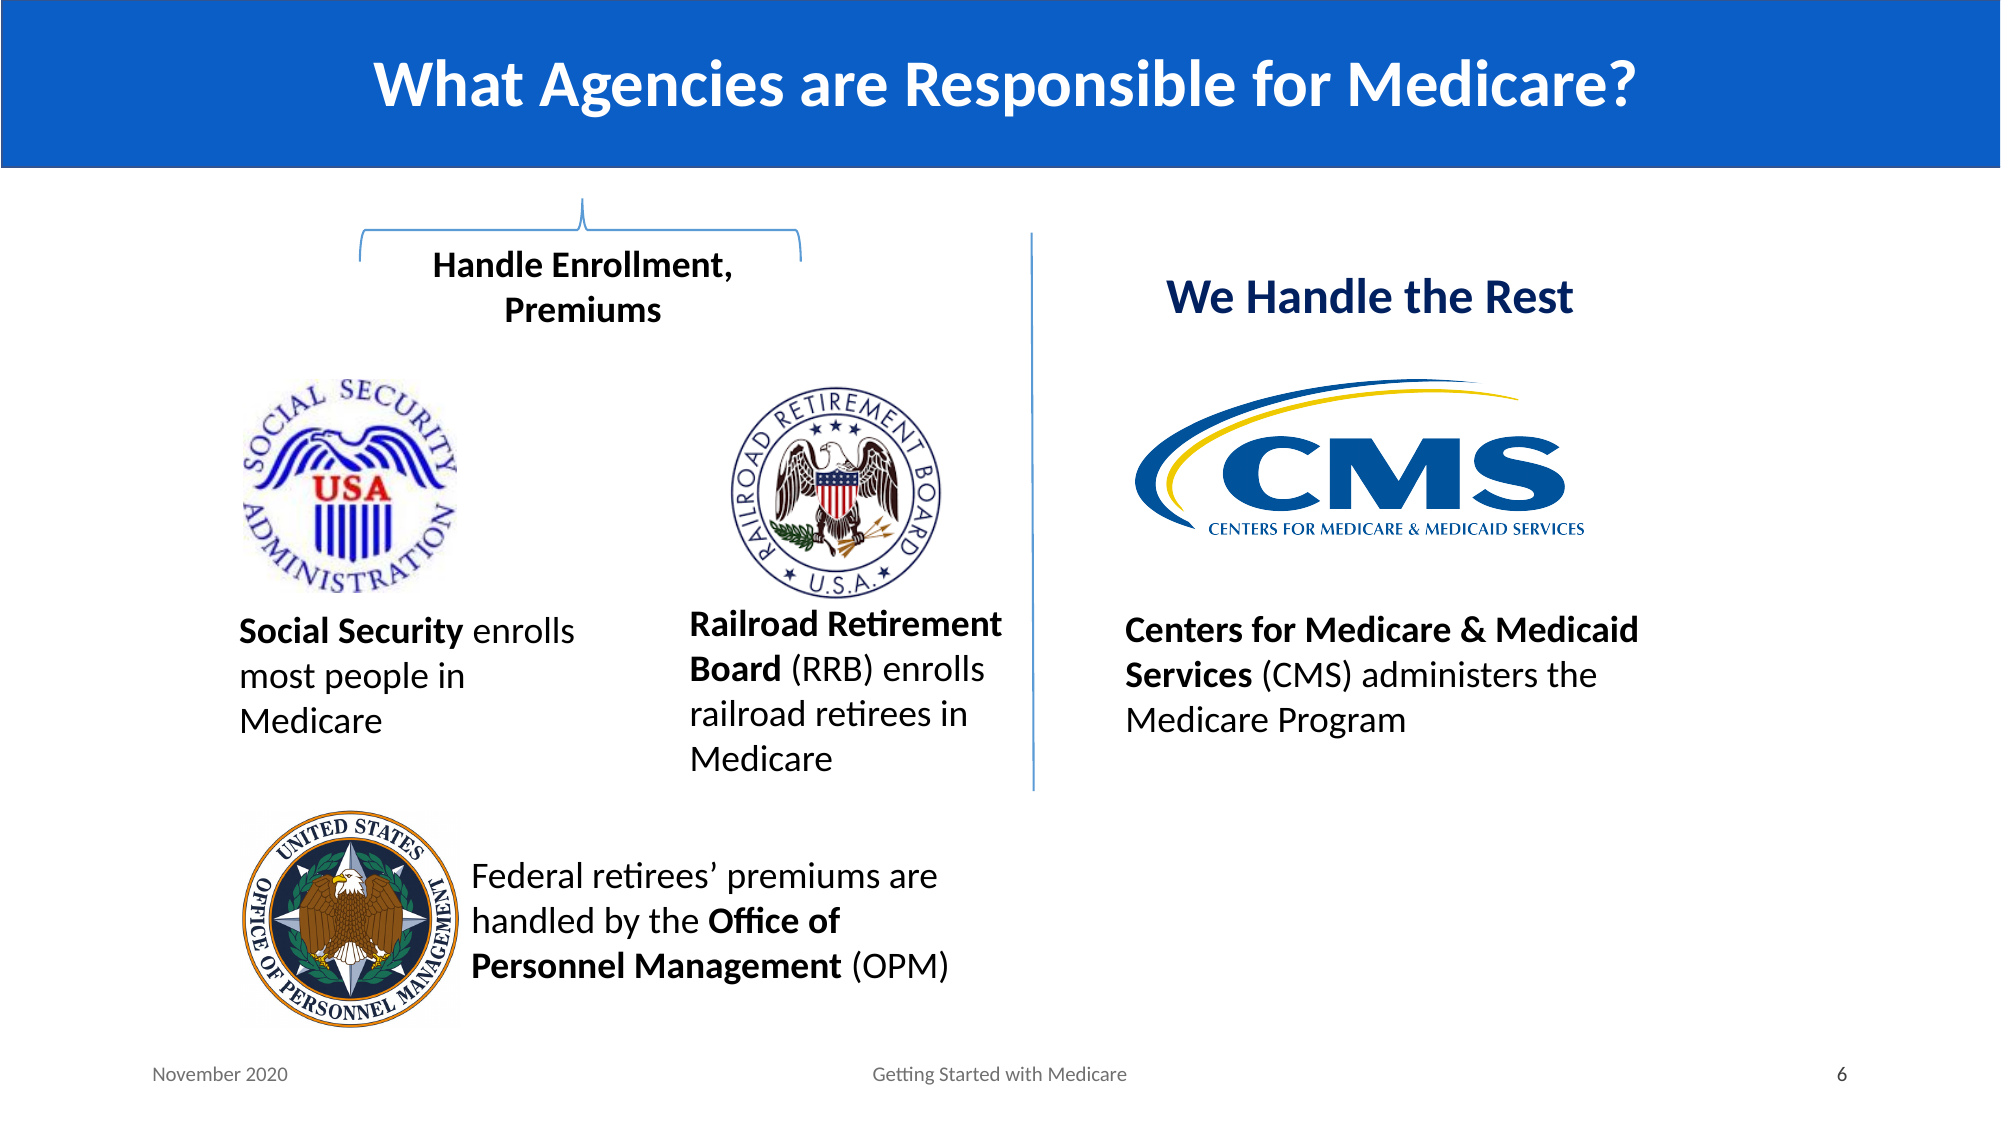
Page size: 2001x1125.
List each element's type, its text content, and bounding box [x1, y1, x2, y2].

text_box [363, 198, 798, 232]
title What Agencies are Responsible for Medicare? [56, 1, 1957, 169]
text_box Railroad Retirement Board (RRB) enrolls railroad retirees in Medicare [674, 591, 1031, 786]
footer Getting Started with Medicare [662, 1042, 1338, 1103]
picture [239, 810, 461, 1028]
text_box Federal retirees’ premiums are handled by the Office of Personnel Management (OPM) [461, 843, 1007, 994]
text_box Handle Enrollment, Premiums [359, 232, 807, 338]
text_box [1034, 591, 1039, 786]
text_box Social Security enrolls most people in Medicare [224, 598, 611, 749]
picture [1135, 379, 1584, 535]
picture [243, 379, 457, 594]
text_box Centers for Medicare & Medicaid Services (CMS) administers the Medicare Program [1110, 598, 1669, 831]
text_box We Handle the Rest [1127, 256, 1613, 332]
picture [704, 379, 971, 604]
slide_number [137, 1042, 588, 1103]
